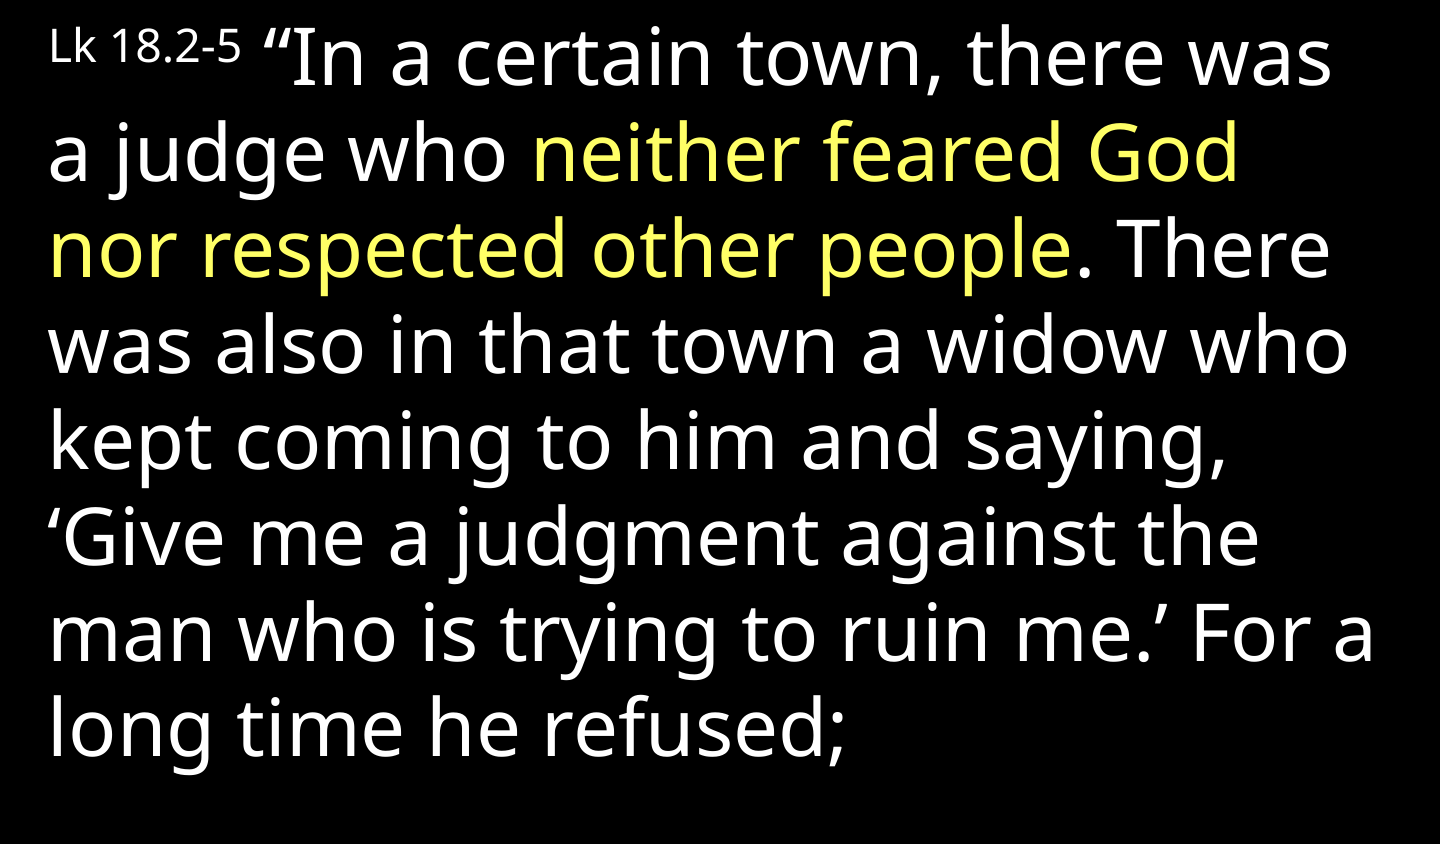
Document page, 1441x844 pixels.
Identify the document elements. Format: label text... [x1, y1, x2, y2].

subtitle Lk 18.2-5 “In a certain town, there was a judge who neither feared God nor respected other people. There was also in that town a widow who kept coming to him and saying, ‘Give me a judgment against the man who is trying to ruin me.’ For a long time he refused; [36, 0, 1393, 844]
